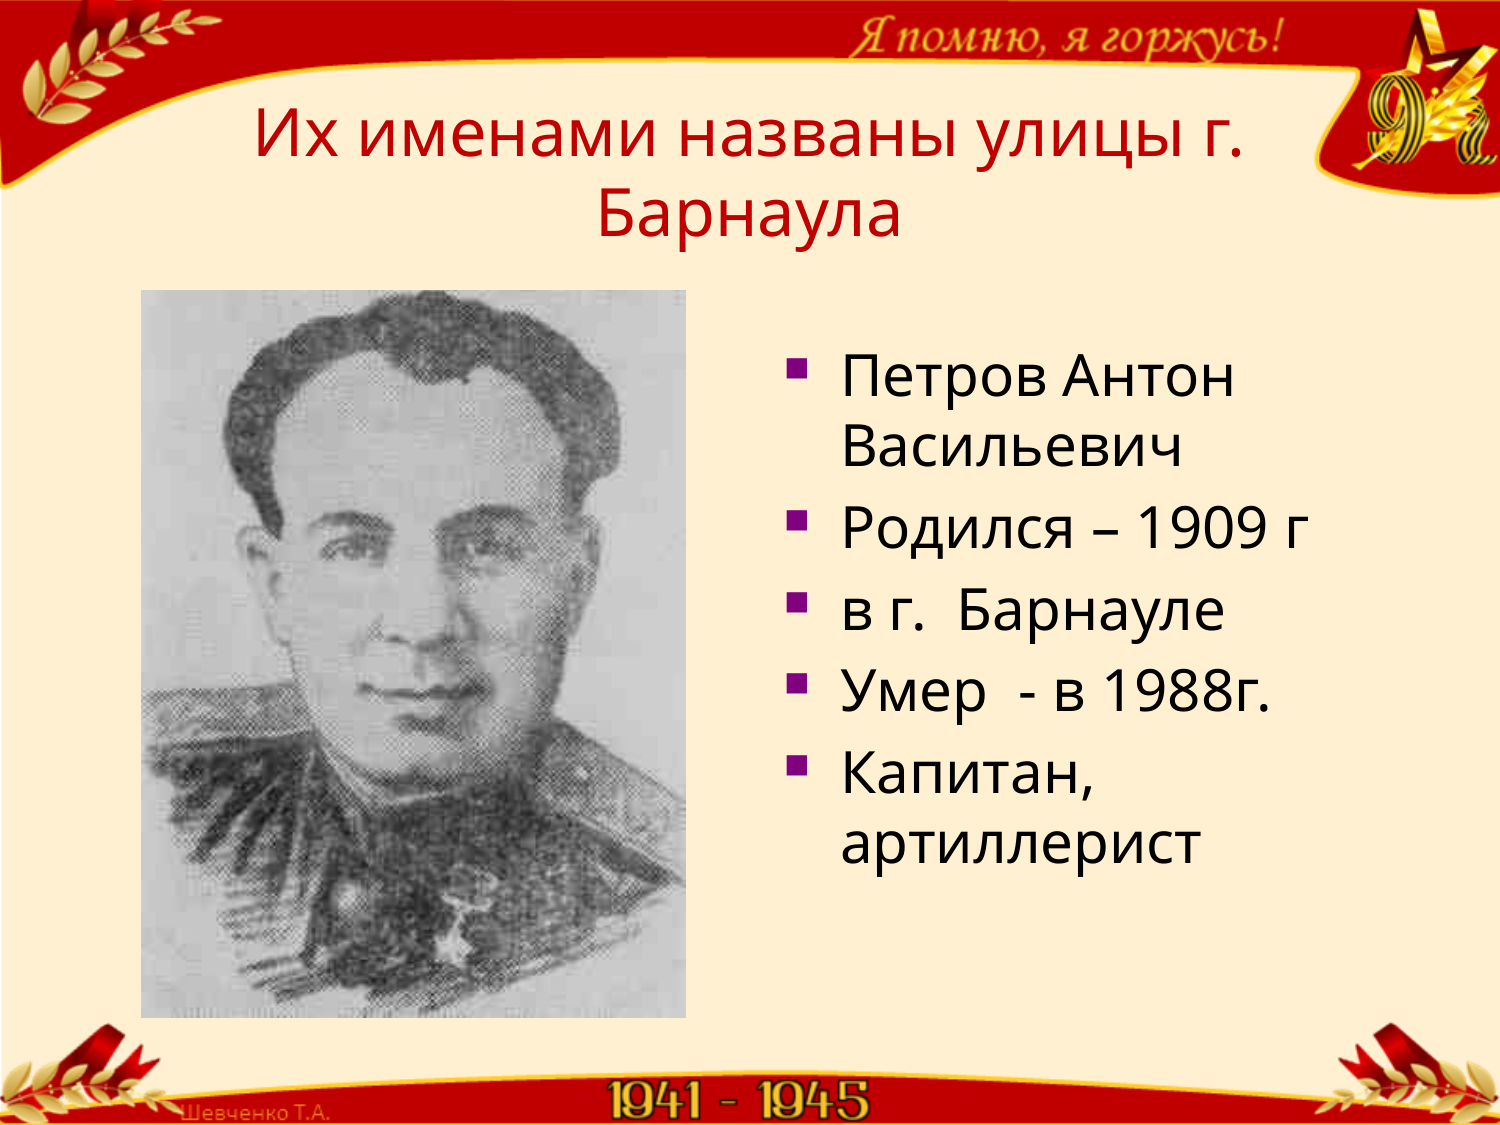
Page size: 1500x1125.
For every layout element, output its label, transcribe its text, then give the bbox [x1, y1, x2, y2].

text_box Их именами названы улицы г. Барнаула [182, 78, 1318, 258]
text_box Петров Антон Васильевич Родился – 1909 г в г. Барнауле Умер - в 1988г. Капитан, артиллерист [768, 331, 1478, 1006]
picture [0, 0, 1500, 1125]
